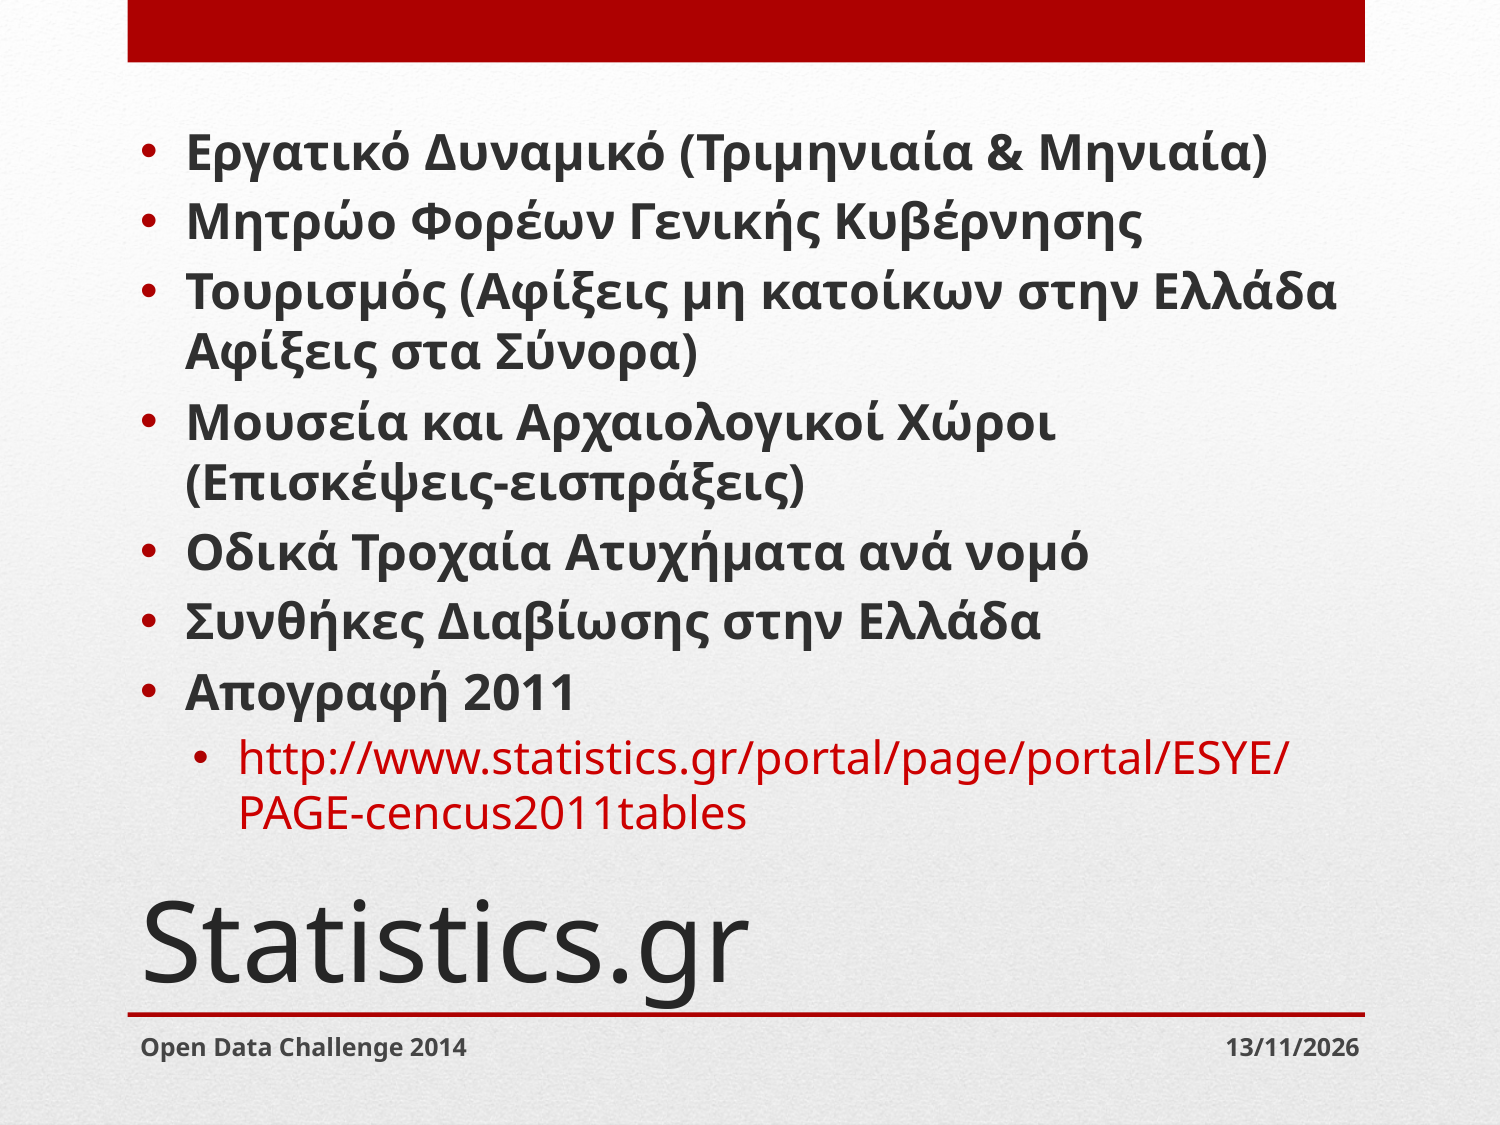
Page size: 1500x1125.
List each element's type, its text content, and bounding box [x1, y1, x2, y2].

footer Open Data Challenge 2014 [125, 1018, 925, 1079]
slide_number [1025, 1018, 1375, 1079]
title Statistics.gr [125, 750, 1238, 1013]
list Εργατικό Δυναμικό (Τριμηνιαία & Μηνιαία) Μητρώο Φορέων Γενικής Κυβέρνησης Τουρισμός (Αφίξεις μη κατοίκων στην Ελλάδα Αφίξεις στα Σύνορα) Μουσεία και Αρχαιολογικοί Χώροι (Επισκέψεις-εισπράξεις) Οδικά Τροχαία Ατυχήματα ανά νομό Συνθήκες Διαβίωσης στην Ελλάδα Απογραφή 2011 http://www.statistics.gr/portal/page/portal/ESYE/PAGE-cencus2011tables [125, 112, 1363, 750]
